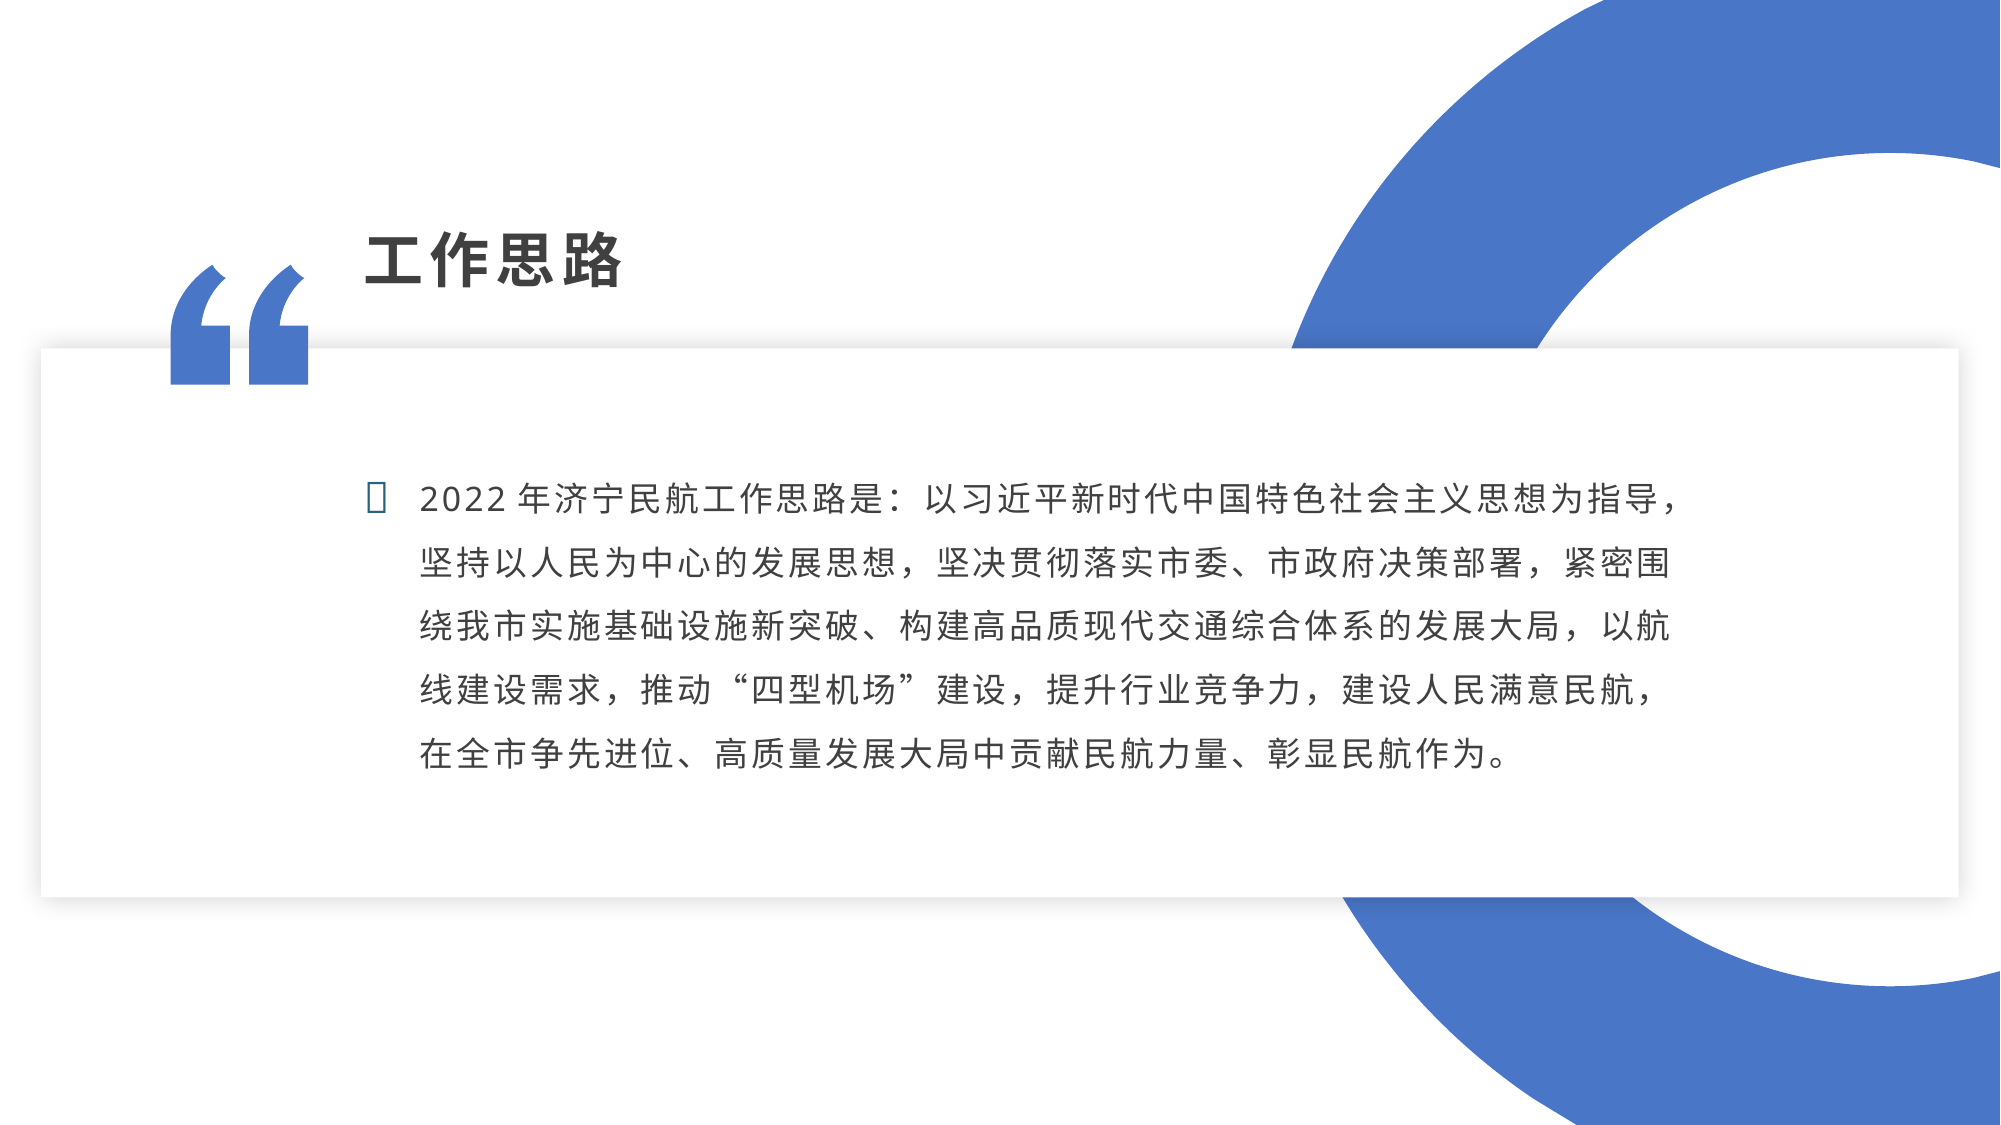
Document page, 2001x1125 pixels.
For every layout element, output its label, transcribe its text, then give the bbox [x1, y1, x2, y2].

text_box 2022年济宁民航工作思路是：以习近平新时代中国特色社会主义思想为指导，坚持以人民为中心的发展思想，坚决贯彻落实市委、市政府决策部署，紧密围绕我市实施基础设施新突破、构建高品质现代交通综合体系的发展大局，以航线建设需求，推动“四型机场”建设，提升行业竞争力，建设人民满意民航，在全市争先进位、高质量发展大局中贡献民航力量、彰显民航作为。 [348, 449, 1692, 803]
text_box [248, 263, 310, 386]
text_box [169, 263, 231, 386]
text_box 工作思路 [348, 205, 957, 308]
text_box [1295, 0, 2000, 336]
text_box [40, 347, 1960, 898]
text_box [1351, 913, 2000, 1125]
